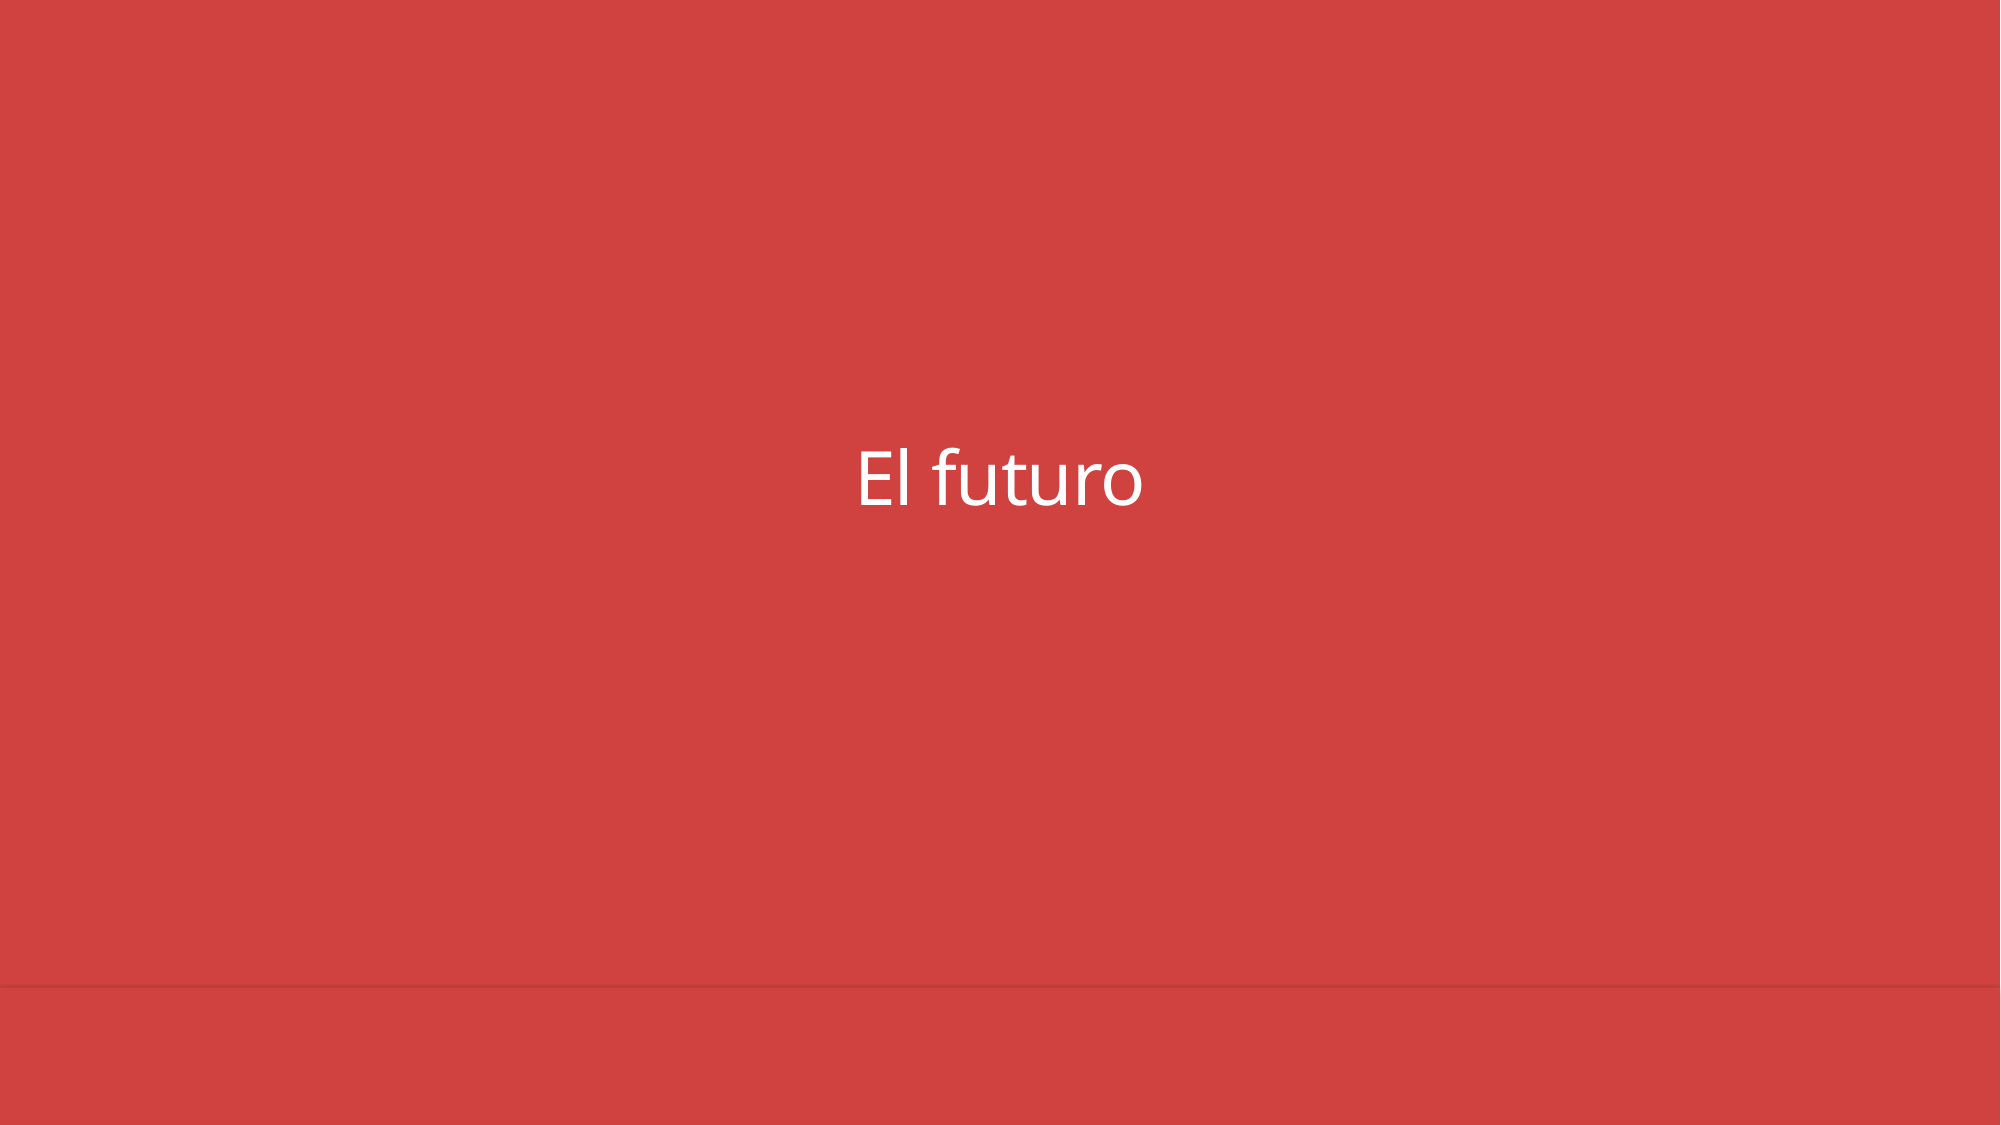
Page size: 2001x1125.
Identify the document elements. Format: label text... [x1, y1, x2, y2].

title El futuro [0, 361, 2000, 603]
